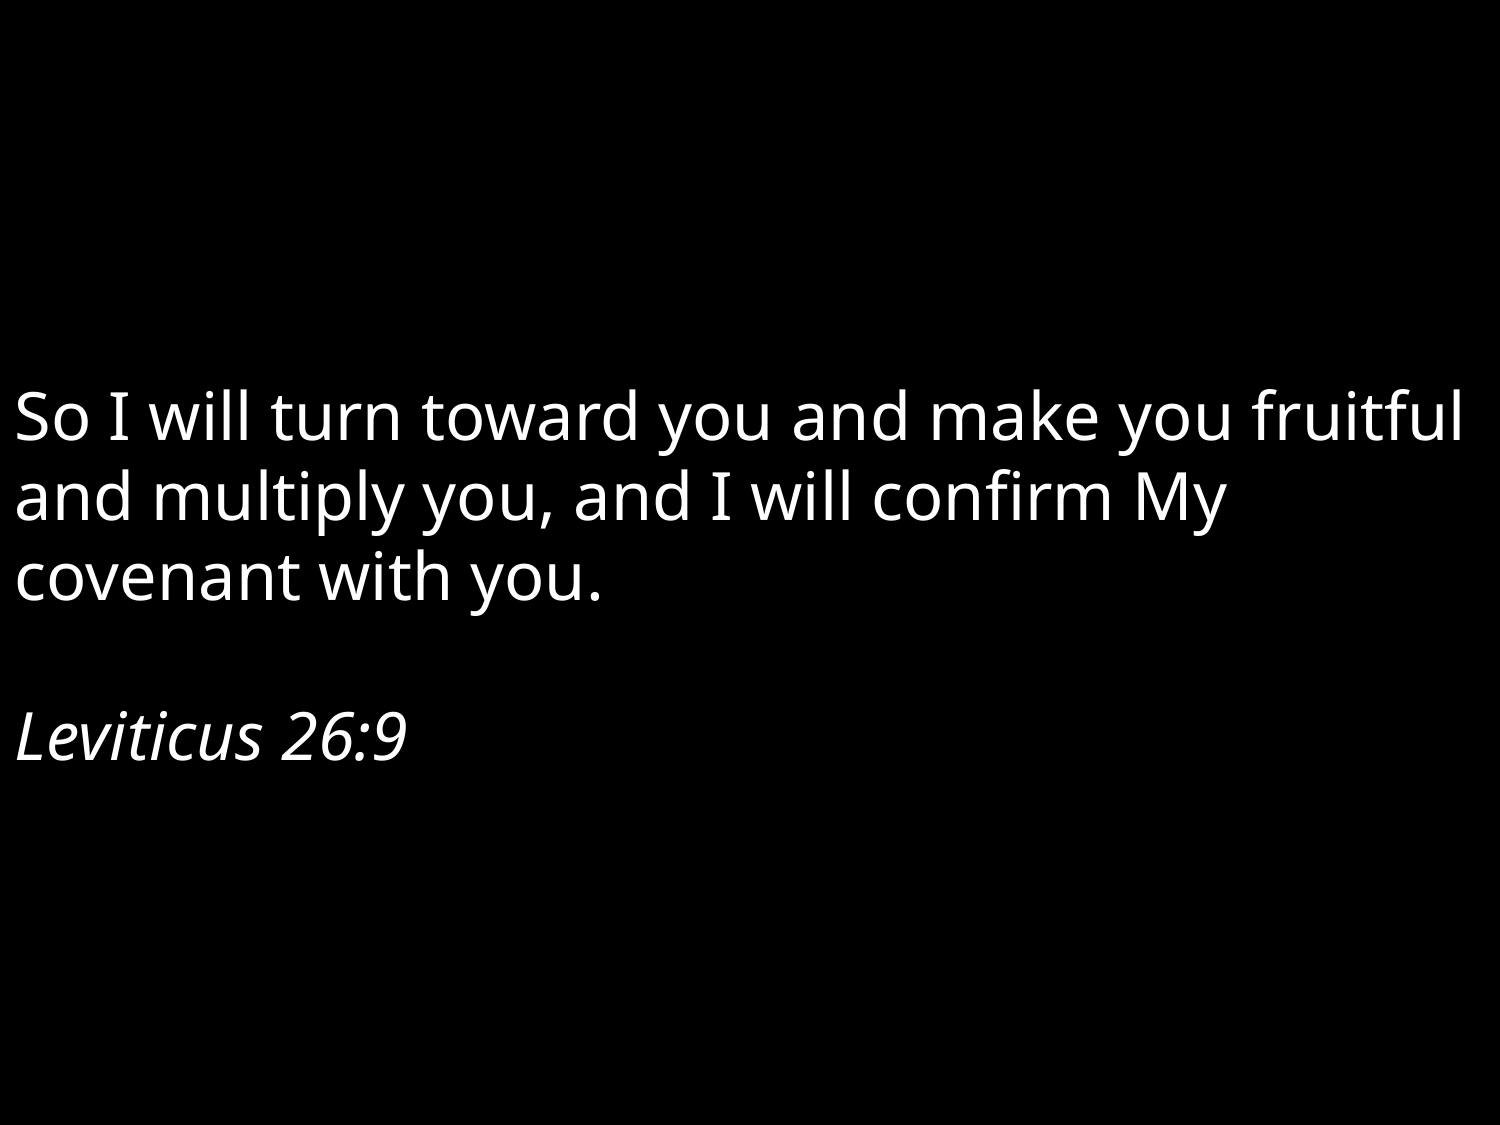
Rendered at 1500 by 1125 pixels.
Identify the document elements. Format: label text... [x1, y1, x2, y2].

text_box So I will turn toward you and make you fruitful and multiply you, and I will confirm My covenant with you. Leviticus 26:9. [0, 366, 1500, 782]
